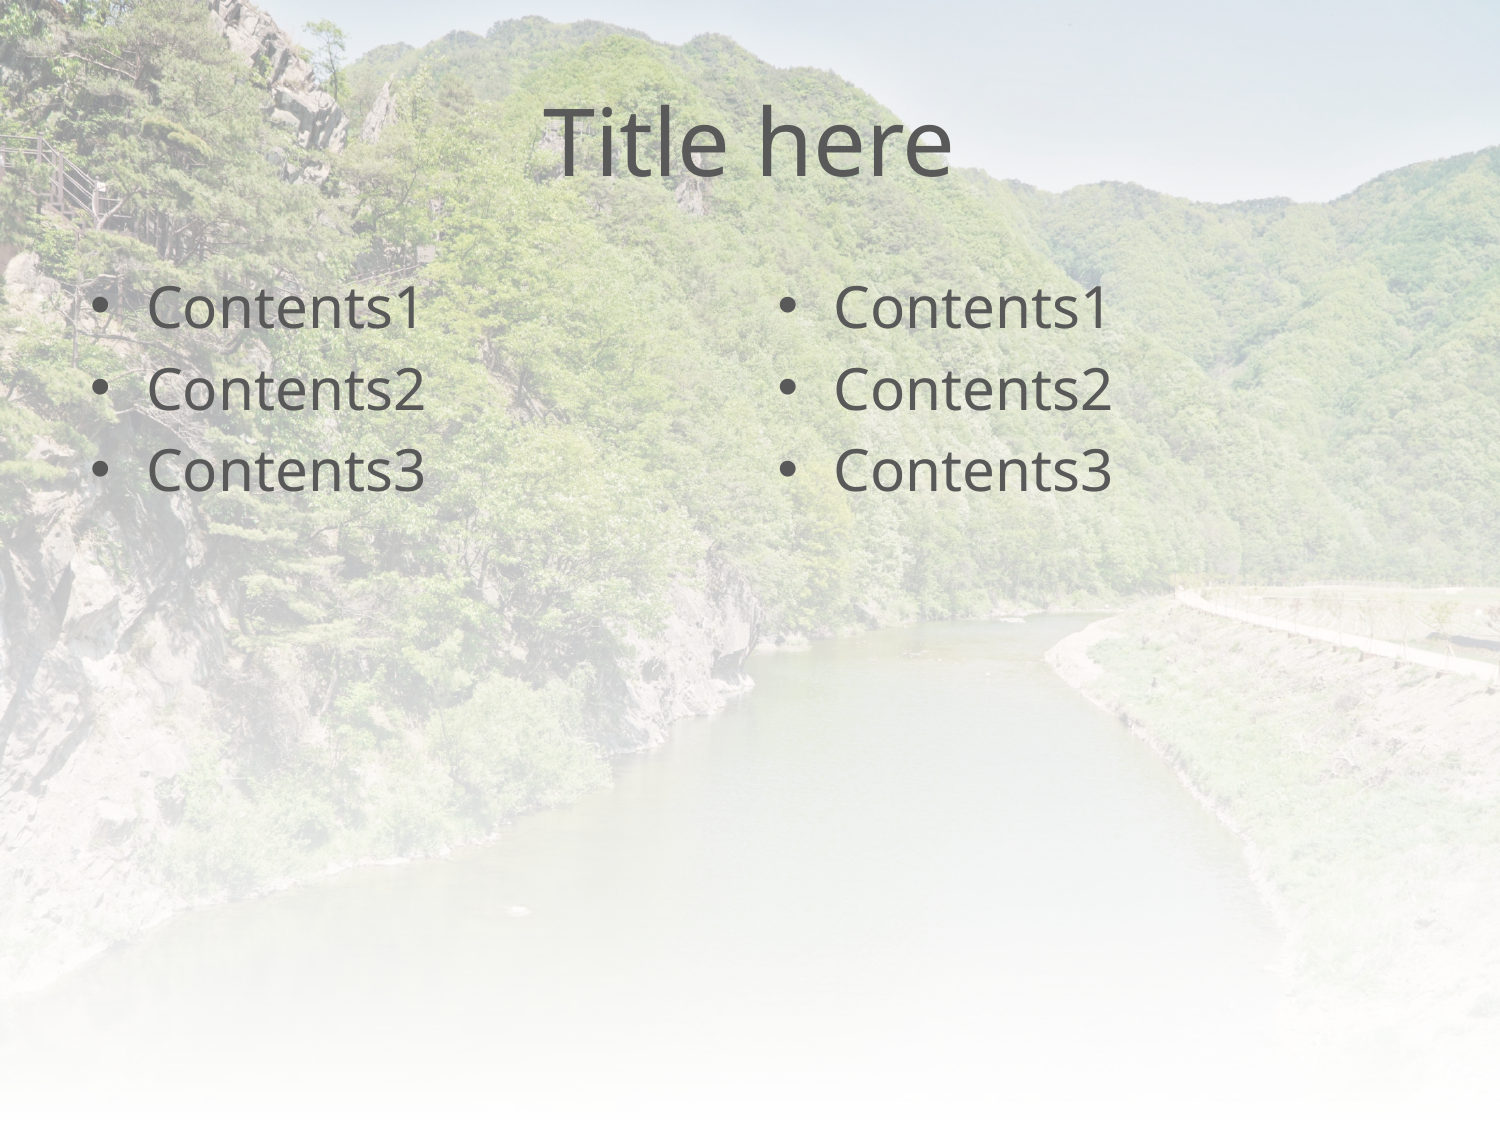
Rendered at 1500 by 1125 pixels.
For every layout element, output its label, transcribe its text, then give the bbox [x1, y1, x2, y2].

list Contents1 Contents2 Contents3 [75, 262, 738, 1005]
title Title here [75, 45, 1425, 233]
text_box [0, 0, 1500, 1125]
list Contents1 Contents2 Contents3 [762, 262, 1425, 1005]
